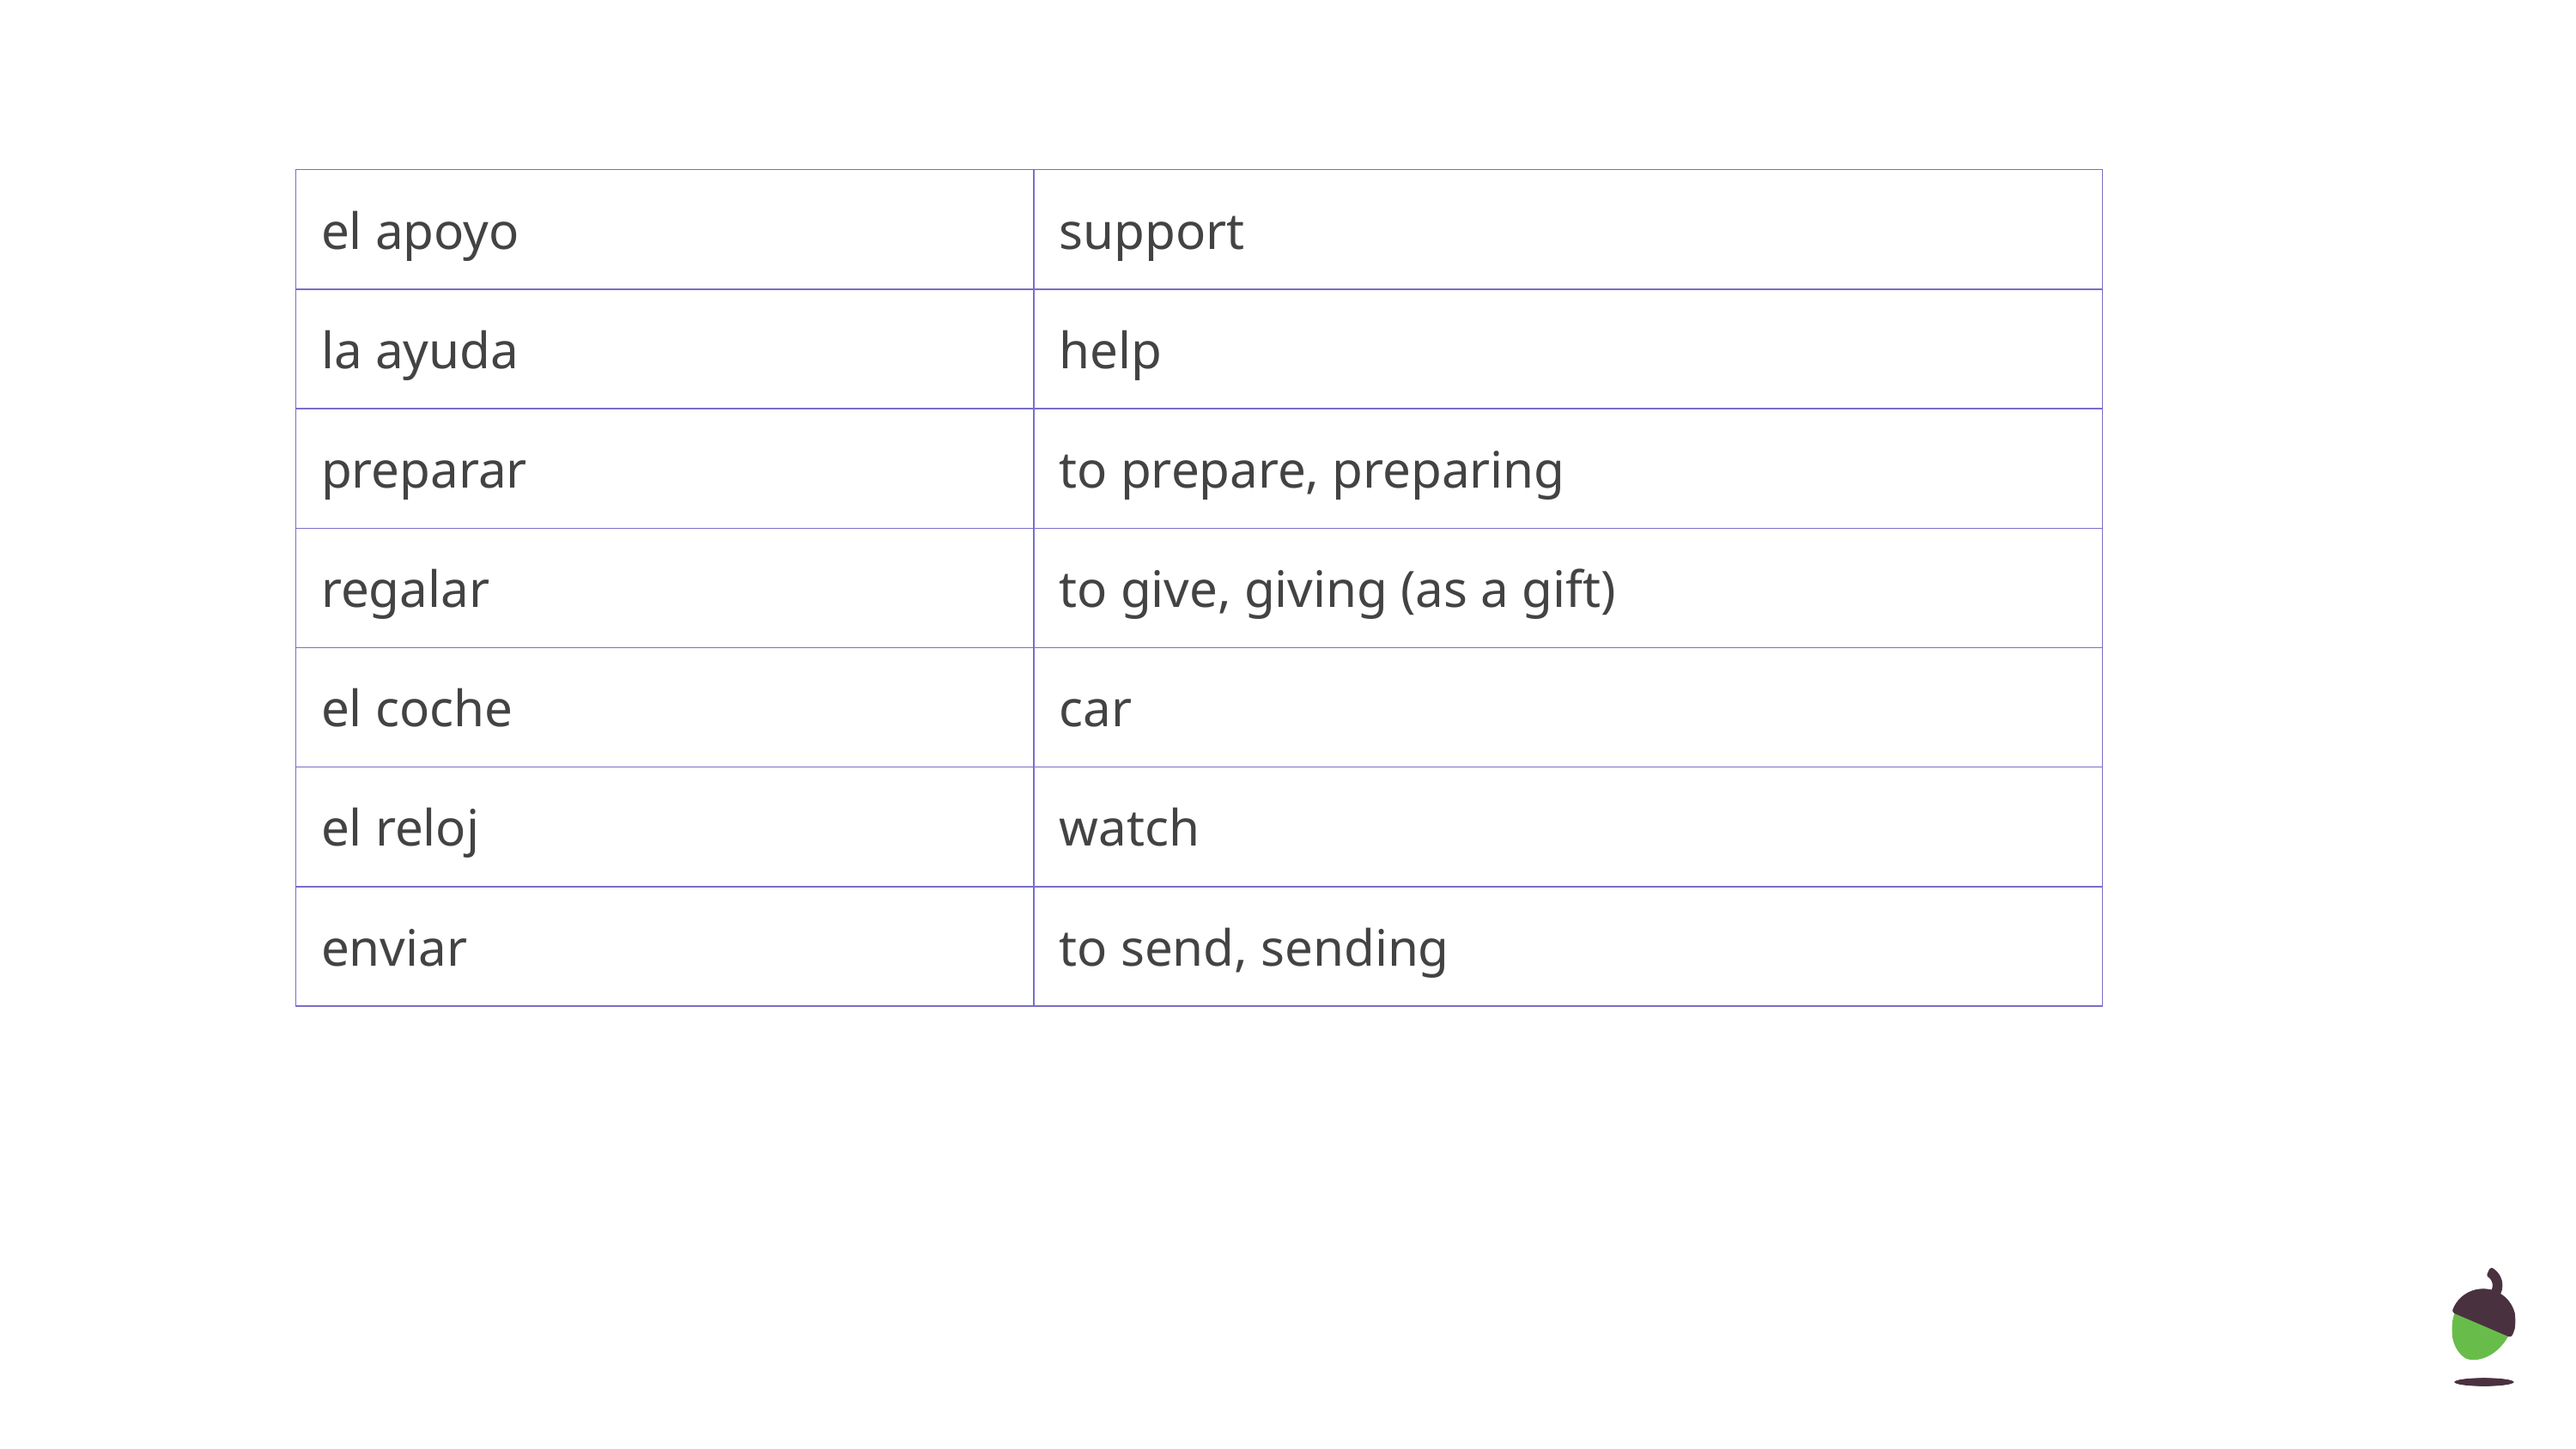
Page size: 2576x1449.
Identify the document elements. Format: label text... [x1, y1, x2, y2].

table_cell to send, sending [1035, 888, 2102, 1005]
table_cell el coche [296, 648, 1033, 767]
table_cell enviar [296, 888, 1033, 1005]
table_cell car [1035, 648, 2102, 767]
table_cell la ayuda [296, 290, 1033, 408]
table_header el apoyo [296, 170, 1033, 288]
table_cell help [1035, 290, 2102, 408]
picture [2451, 1268, 2516, 1386]
table_cell regalar [296, 529, 1033, 647]
table_header support [1035, 170, 2102, 288]
table_cell to prepare, preparing [1035, 409, 2102, 528]
table_cell to give, giving (as a gift) [1035, 529, 2102, 647]
table_cell watch [1035, 767, 2102, 886]
table_cell preparar [296, 409, 1033, 528]
table_cell el reloj [296, 767, 1033, 886]
